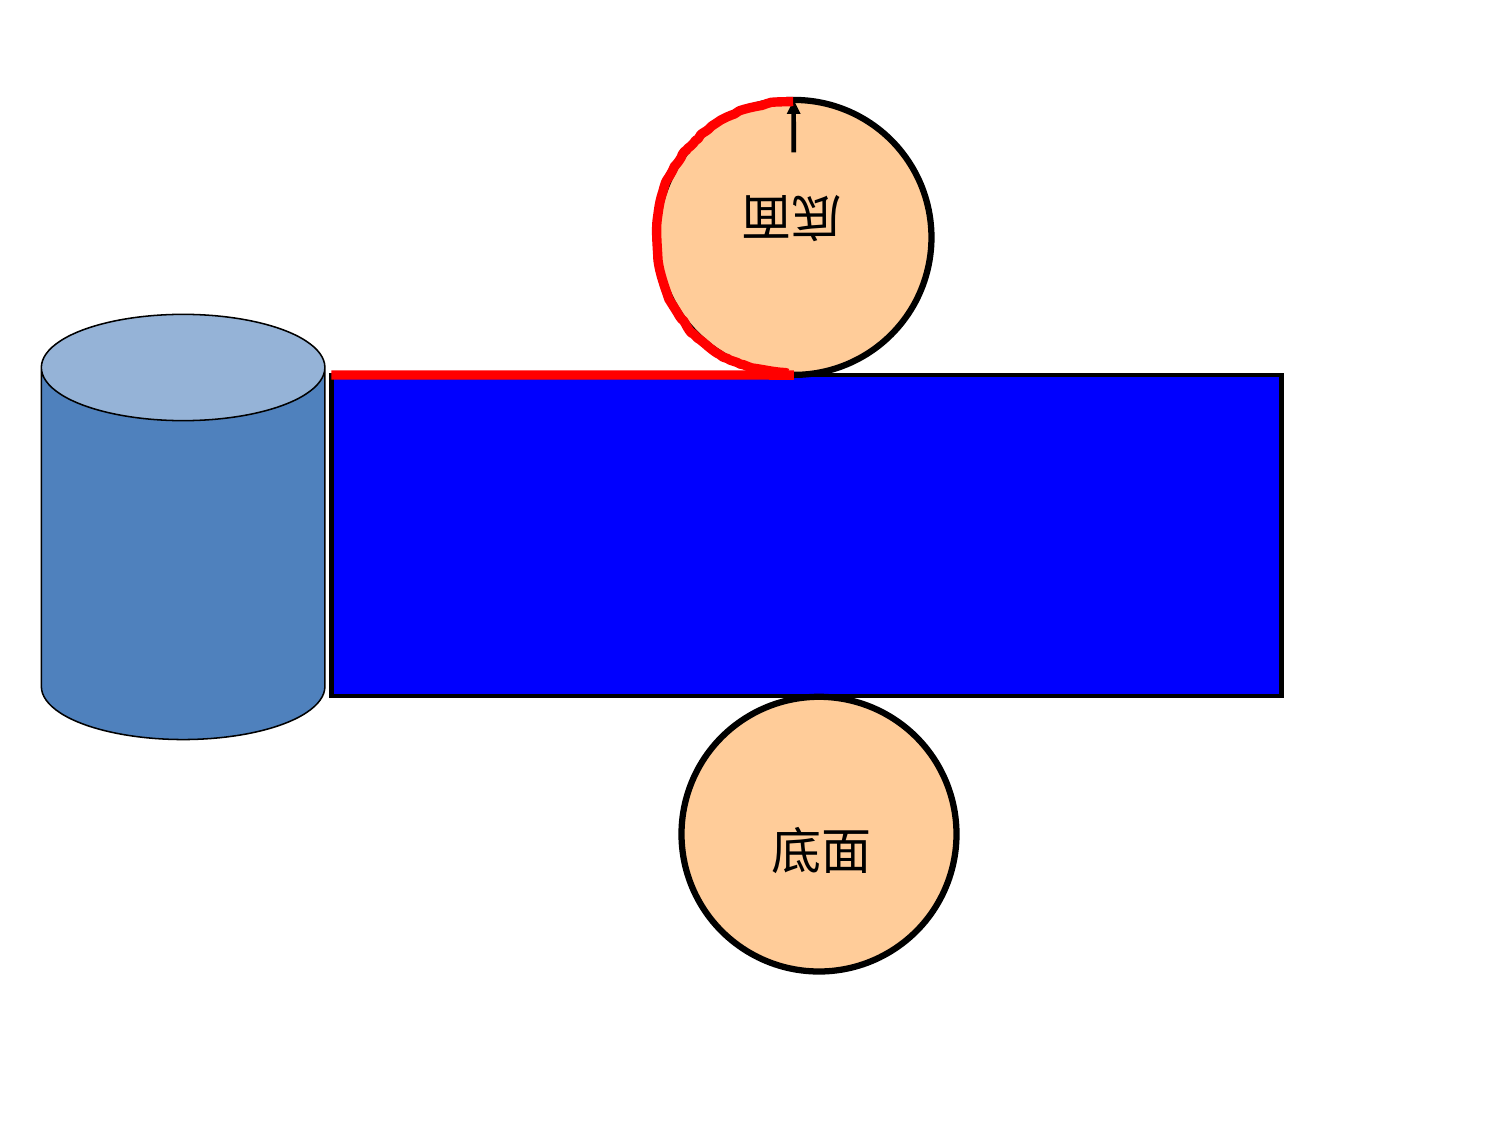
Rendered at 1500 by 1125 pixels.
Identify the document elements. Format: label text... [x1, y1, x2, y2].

text_box [331, 375, 1282, 697]
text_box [656, 99, 932, 376]
text_box 底面 [756, 812, 894, 888]
text_box [681, 696, 957, 972]
text_box [41, 314, 325, 740]
